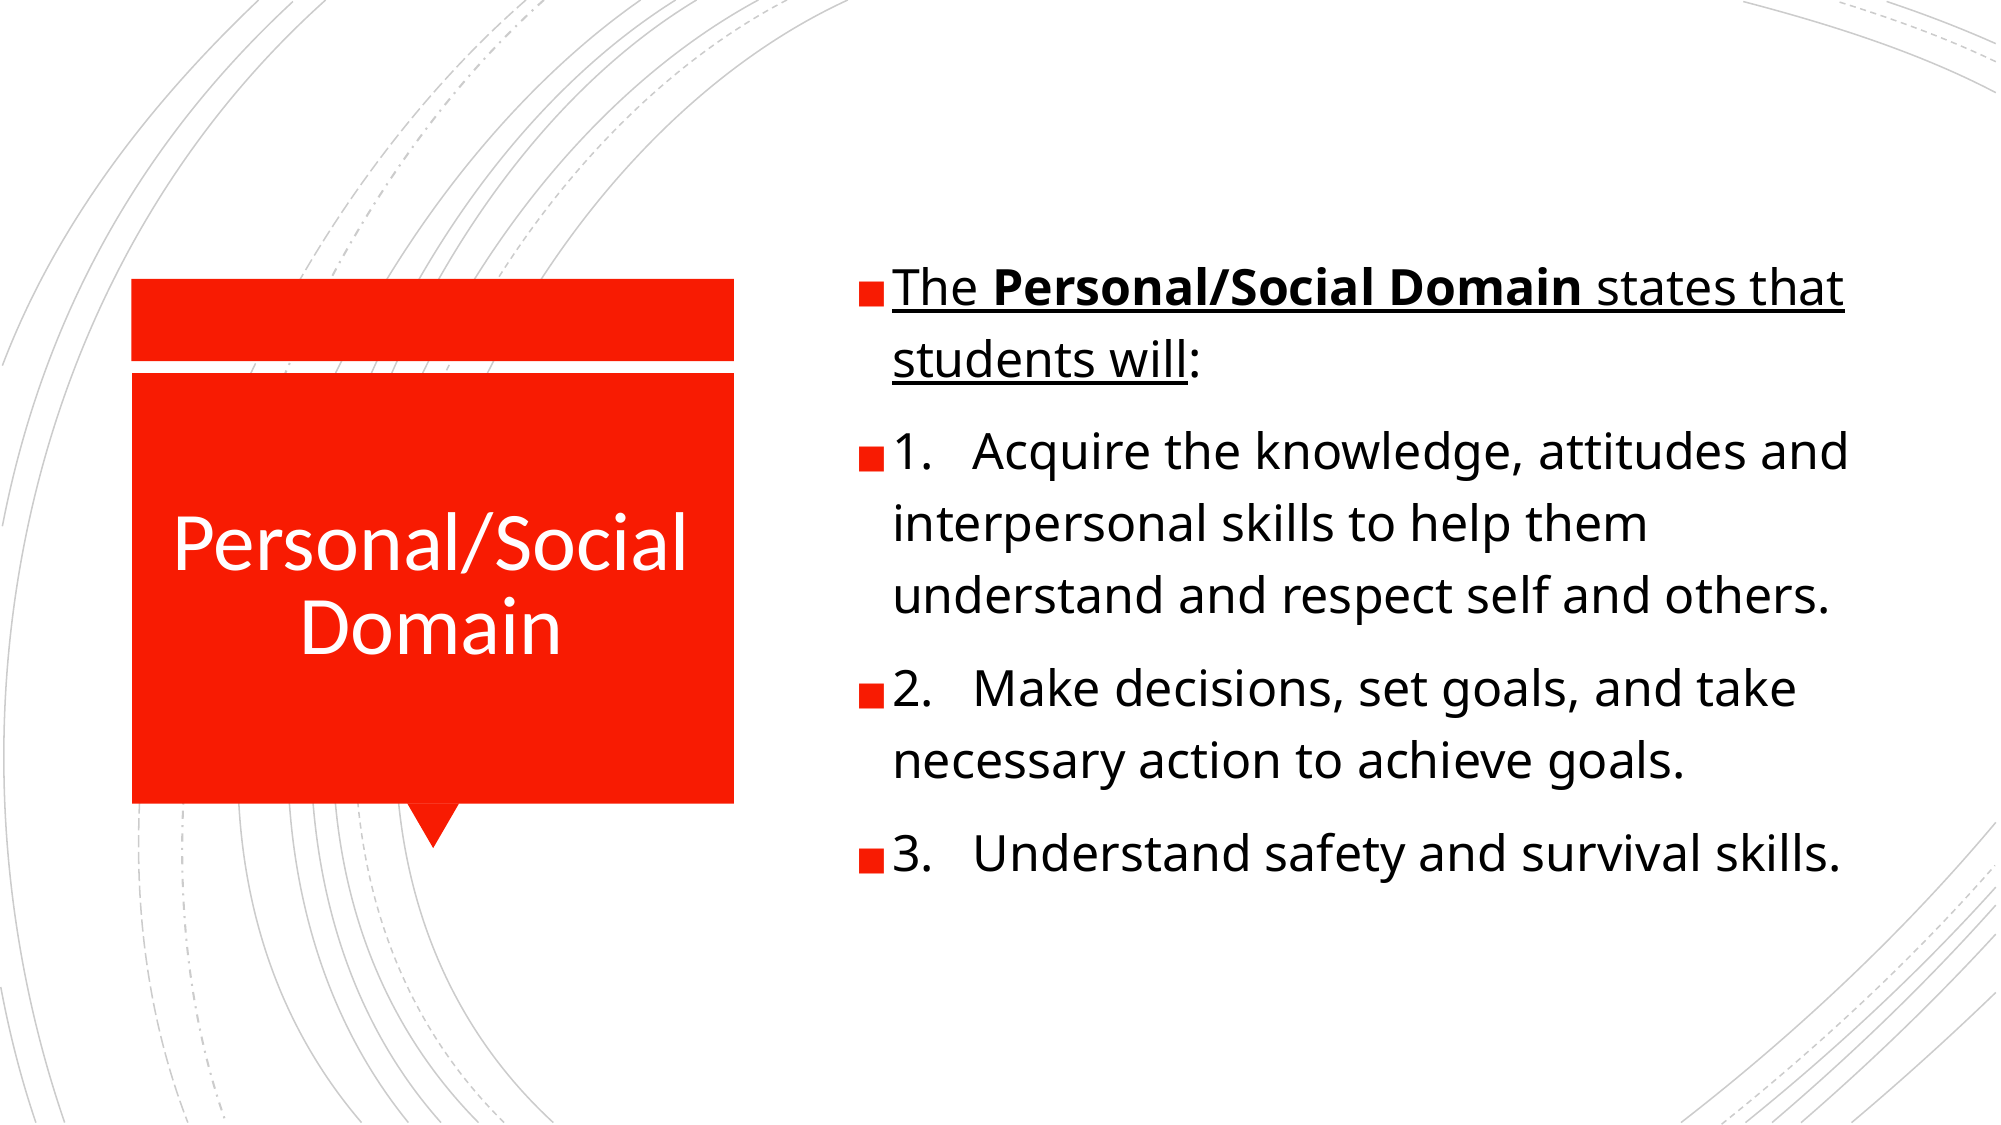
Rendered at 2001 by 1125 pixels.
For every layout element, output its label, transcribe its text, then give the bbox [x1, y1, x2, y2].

title Personal/Social Domain [125, 385, 738, 789]
list The Personal/Social Domain states that students will: 1. Acquire the knowledge, attitudes and interpersonal skills to help them understand and respect self and others. 2. Make decisions, set goals, and take necessary action to achieve goals. 3. Understand safety and survival skills. [839, 131, 1871, 993]
